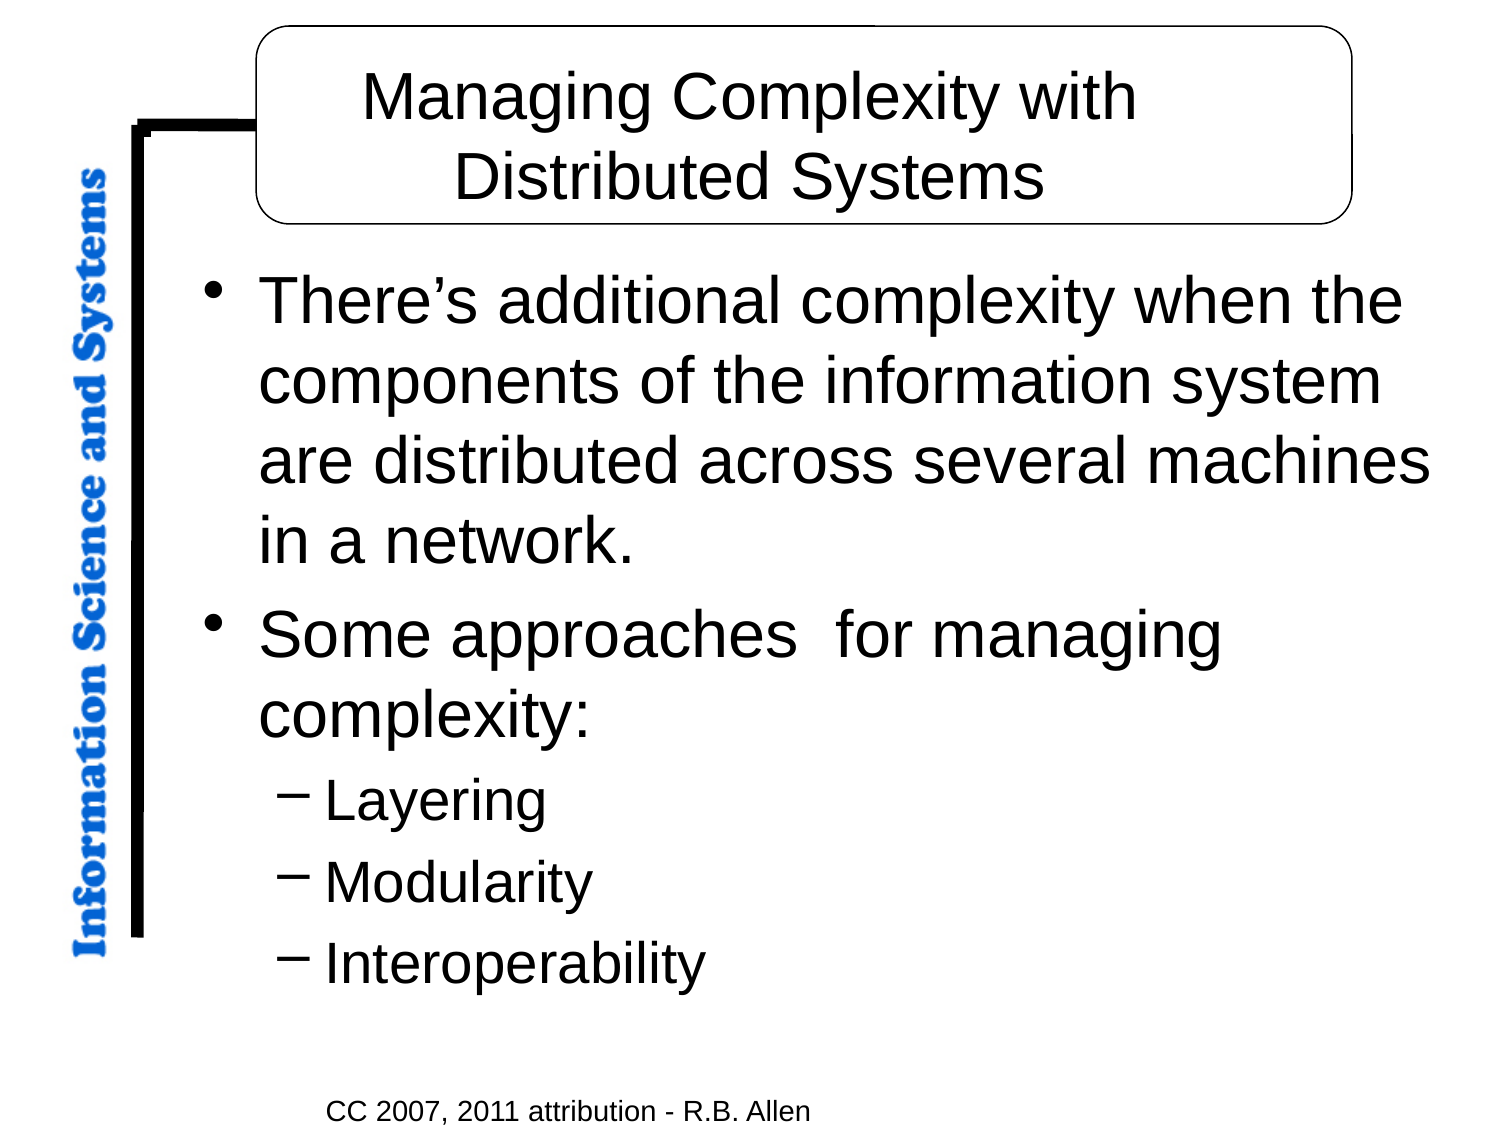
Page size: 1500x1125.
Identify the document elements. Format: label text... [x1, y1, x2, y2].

list There’s additional complexity when the components of the information system are distributed across several machines in a network. Some approaches for managing complexity: Layering Modularity Interoperability [187, 249, 1500, 1050]
footer CC 2007, 2011 attribution - R.B. Allen [149, 1084, 988, 1125]
picture [50, 137, 157, 996]
title Managing Complexity with Distributed Systems [75, 45, 1425, 233]
